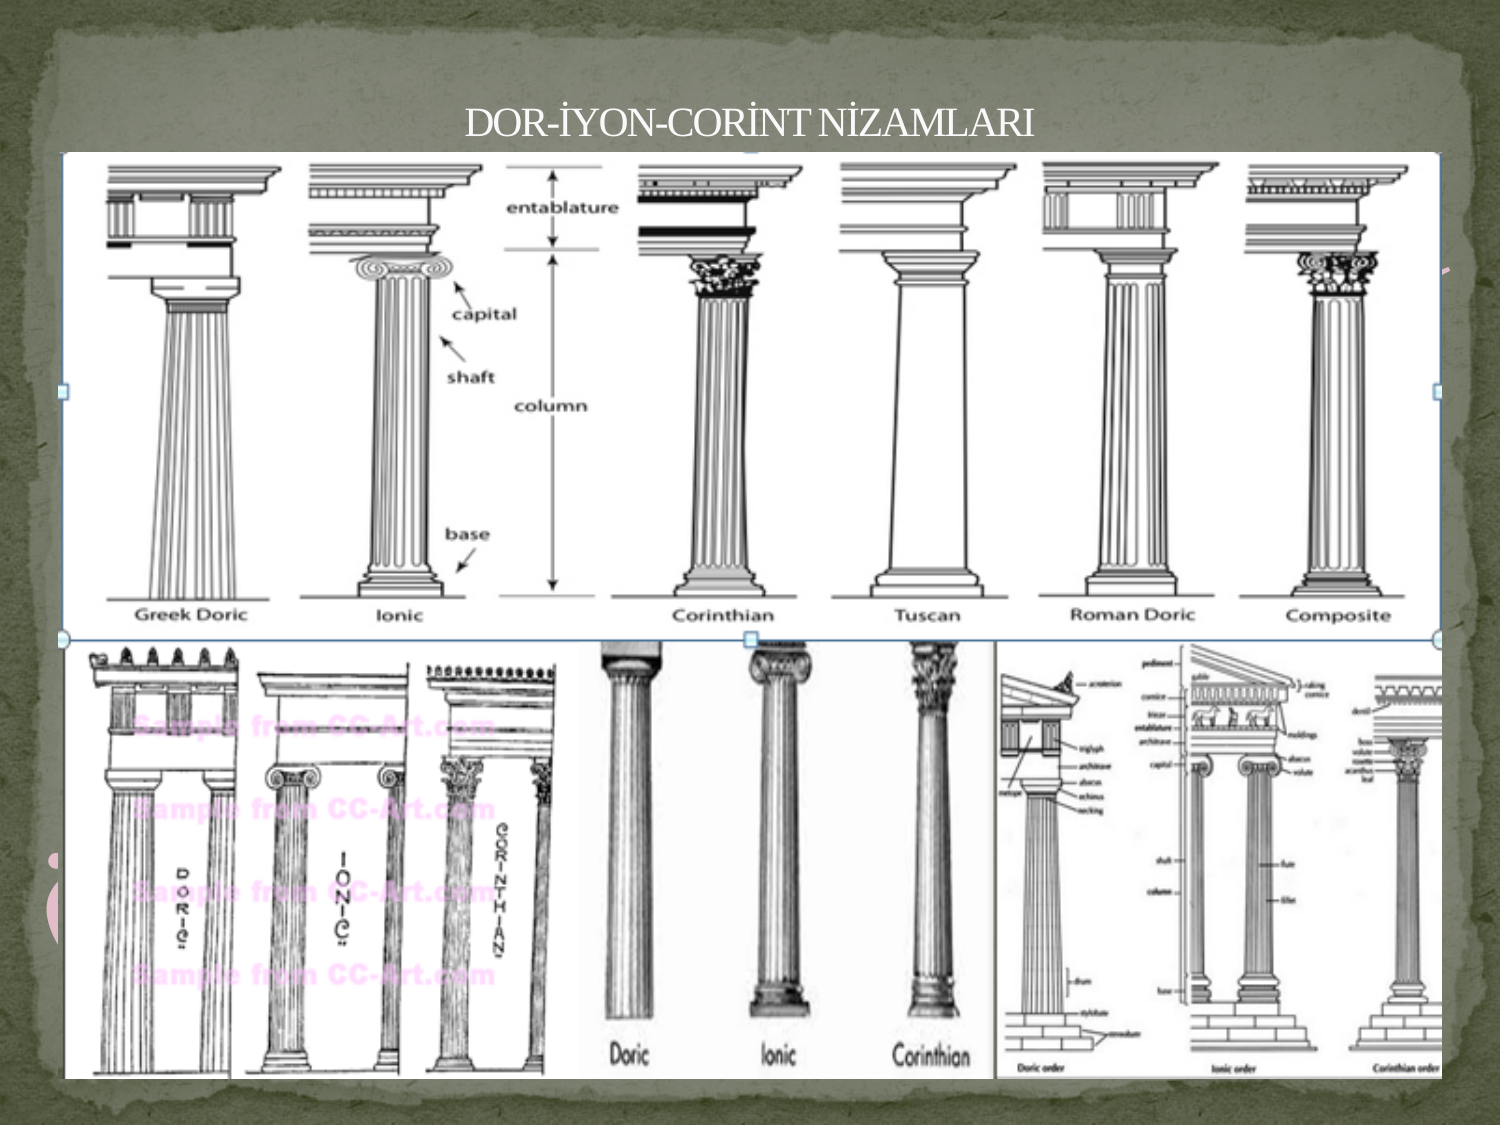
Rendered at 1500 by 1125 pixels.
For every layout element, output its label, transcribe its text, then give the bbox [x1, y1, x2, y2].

picture [58, 152, 1442, 1079]
title DOR-İYON-CORİNT NİZAMLARI [74, 24, 1425, 140]
